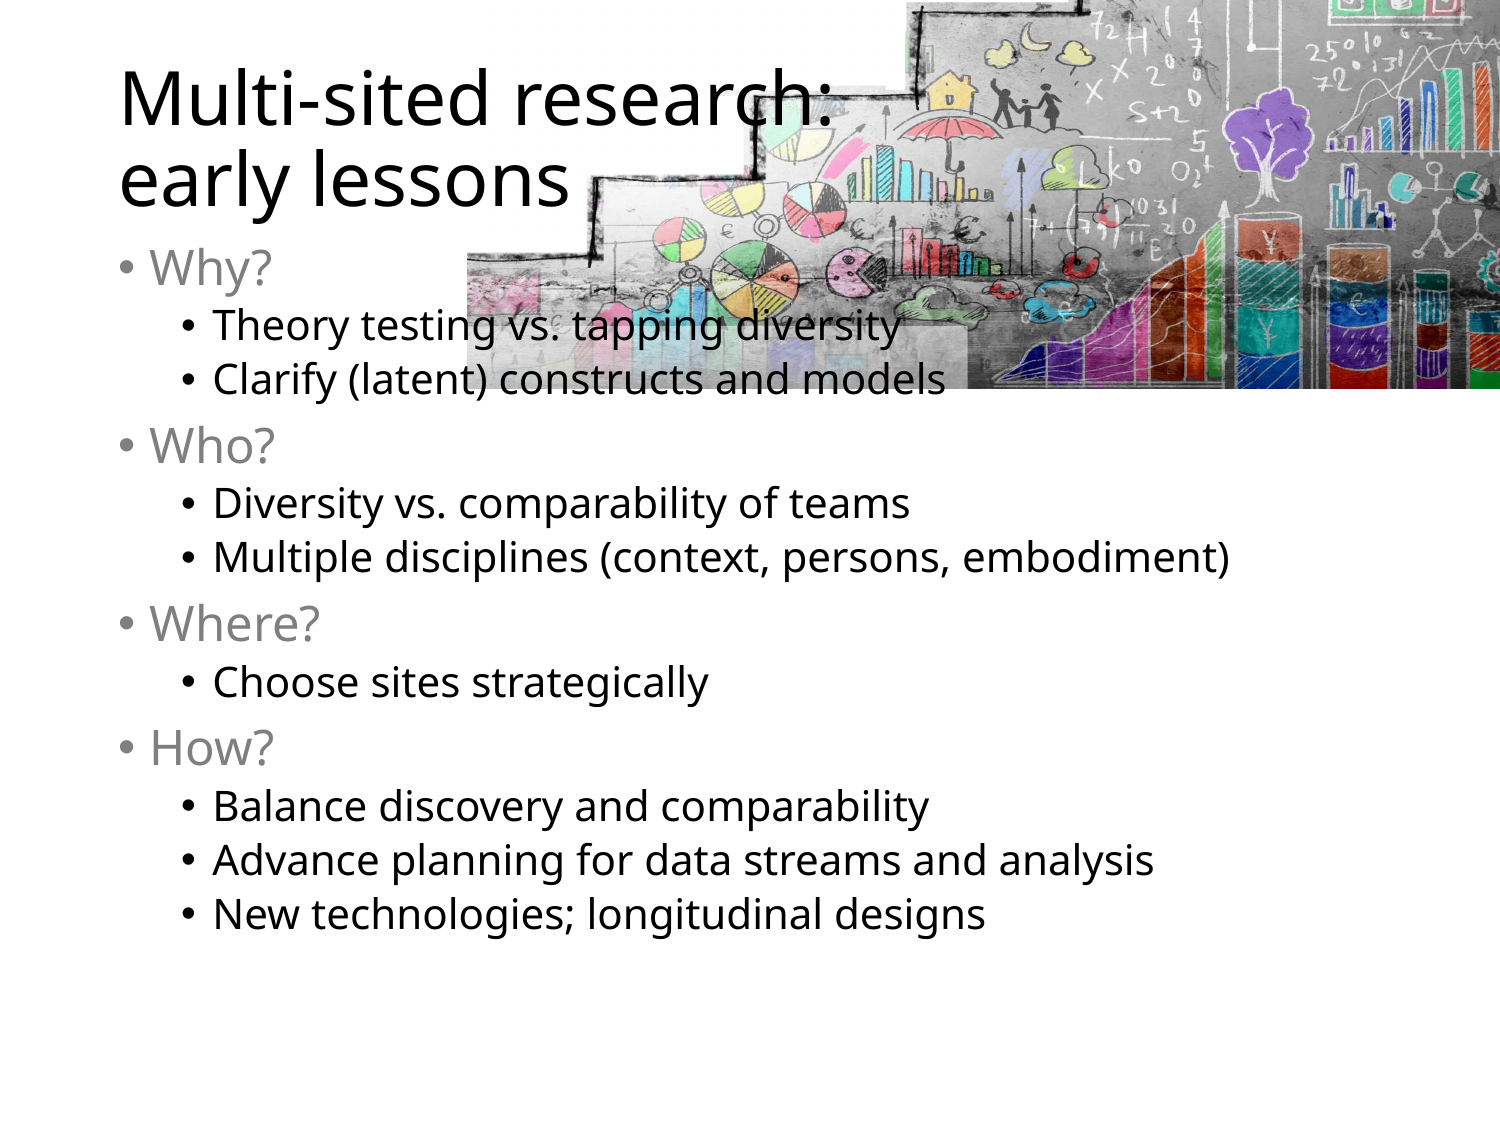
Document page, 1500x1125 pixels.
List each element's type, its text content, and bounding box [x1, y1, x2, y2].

picture [467, 0, 1500, 389]
title Multi-sited research: early lessons [103, 33, 467, 251]
list Why? Theory testing vs. tapping diversity Clarify (latent) constructs and models Who? Diversity vs. comparability of teams Multiple disciplines (context, persons, embodiment) Where? Choose sites strategically How? Balance discovery and comparability Advance planning for data streams and analysis New technologies; longitudinal designs [103, 251, 1397, 950]
